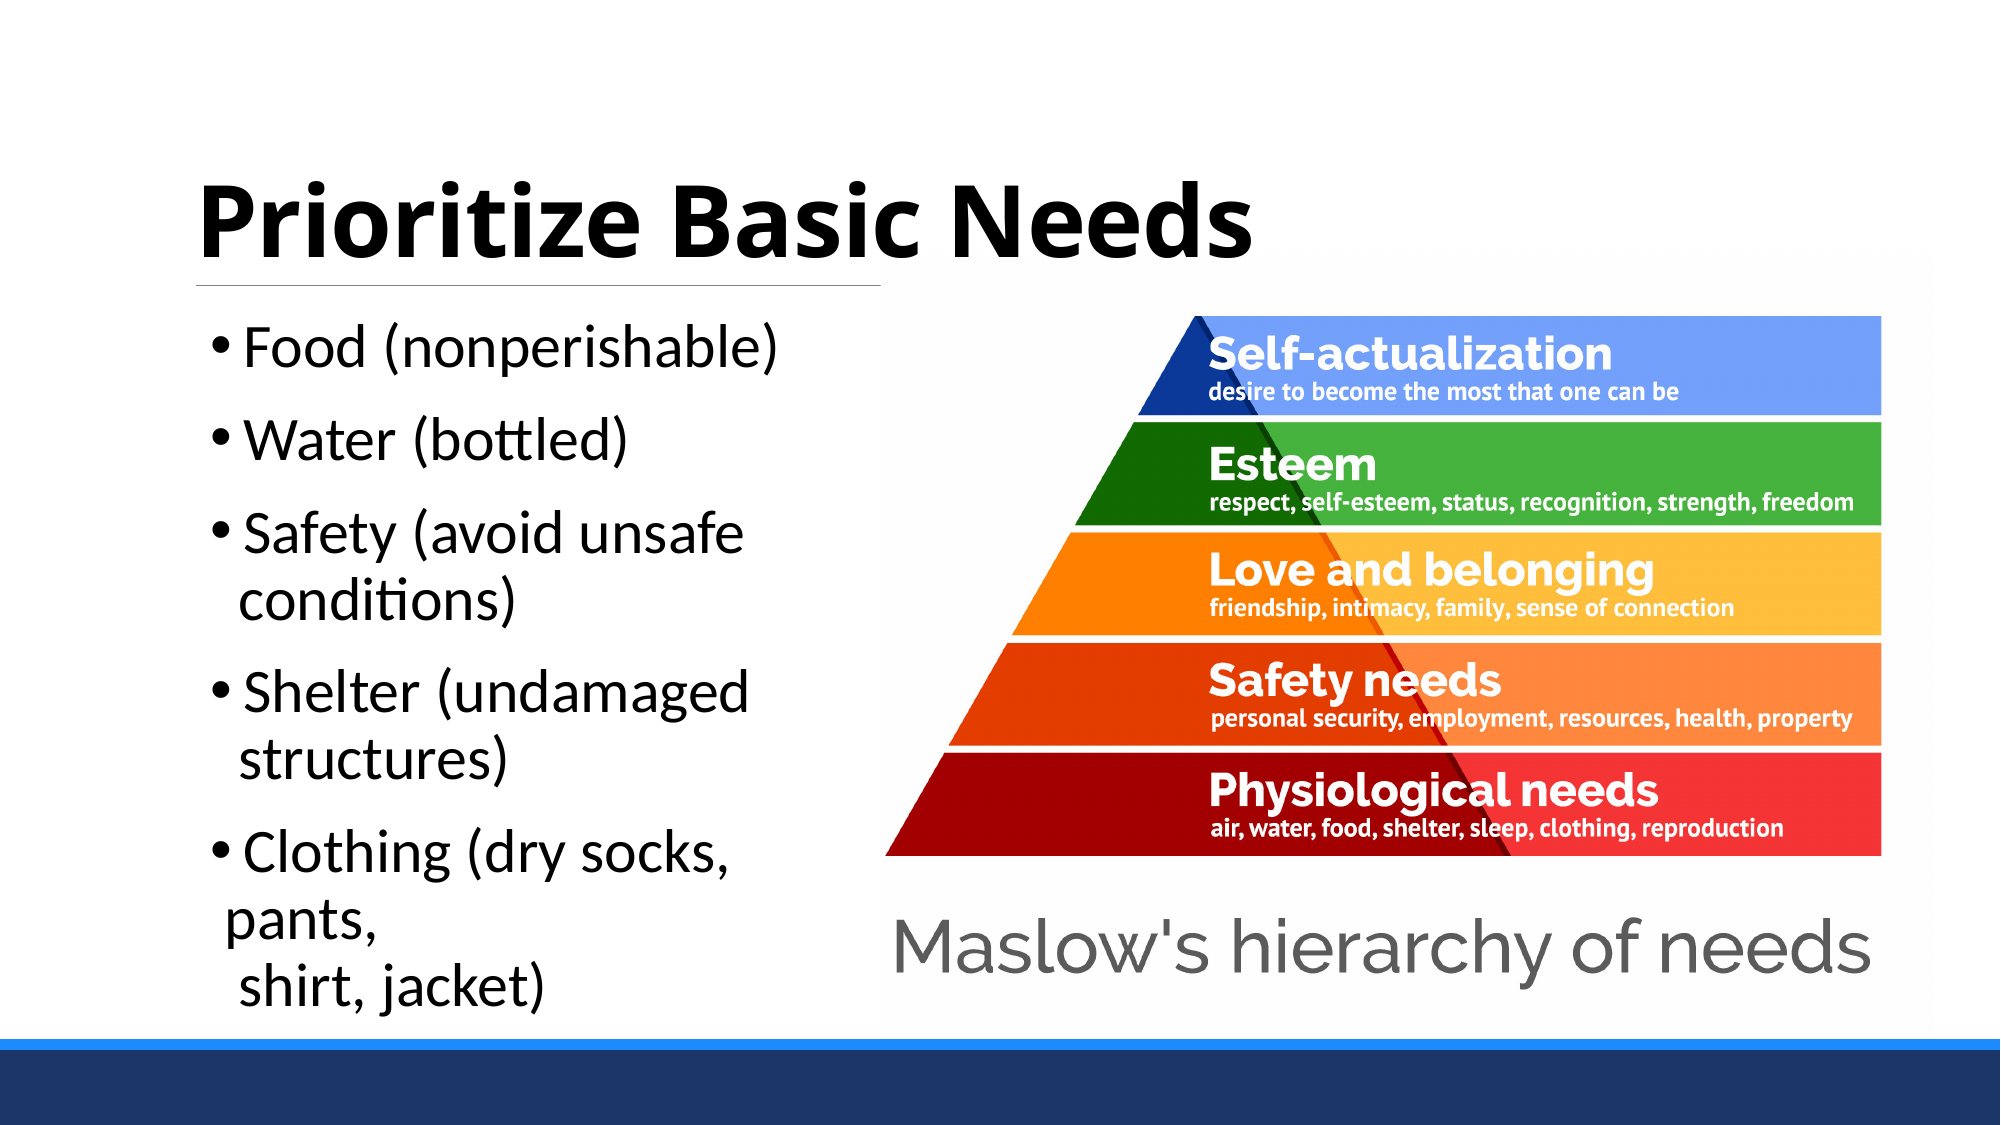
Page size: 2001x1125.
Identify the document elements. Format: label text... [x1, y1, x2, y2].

title Prioritize Basic Needs [180, 47, 1830, 285]
list Food (nonperishable) Water (bottled) Safety (avoid unsafe conditions) Shelter (undamaged structures) Clothing (dry socks, pants, shirt, jacket) [195, 306, 877, 1035]
picture [880, 252, 1936, 1036]
